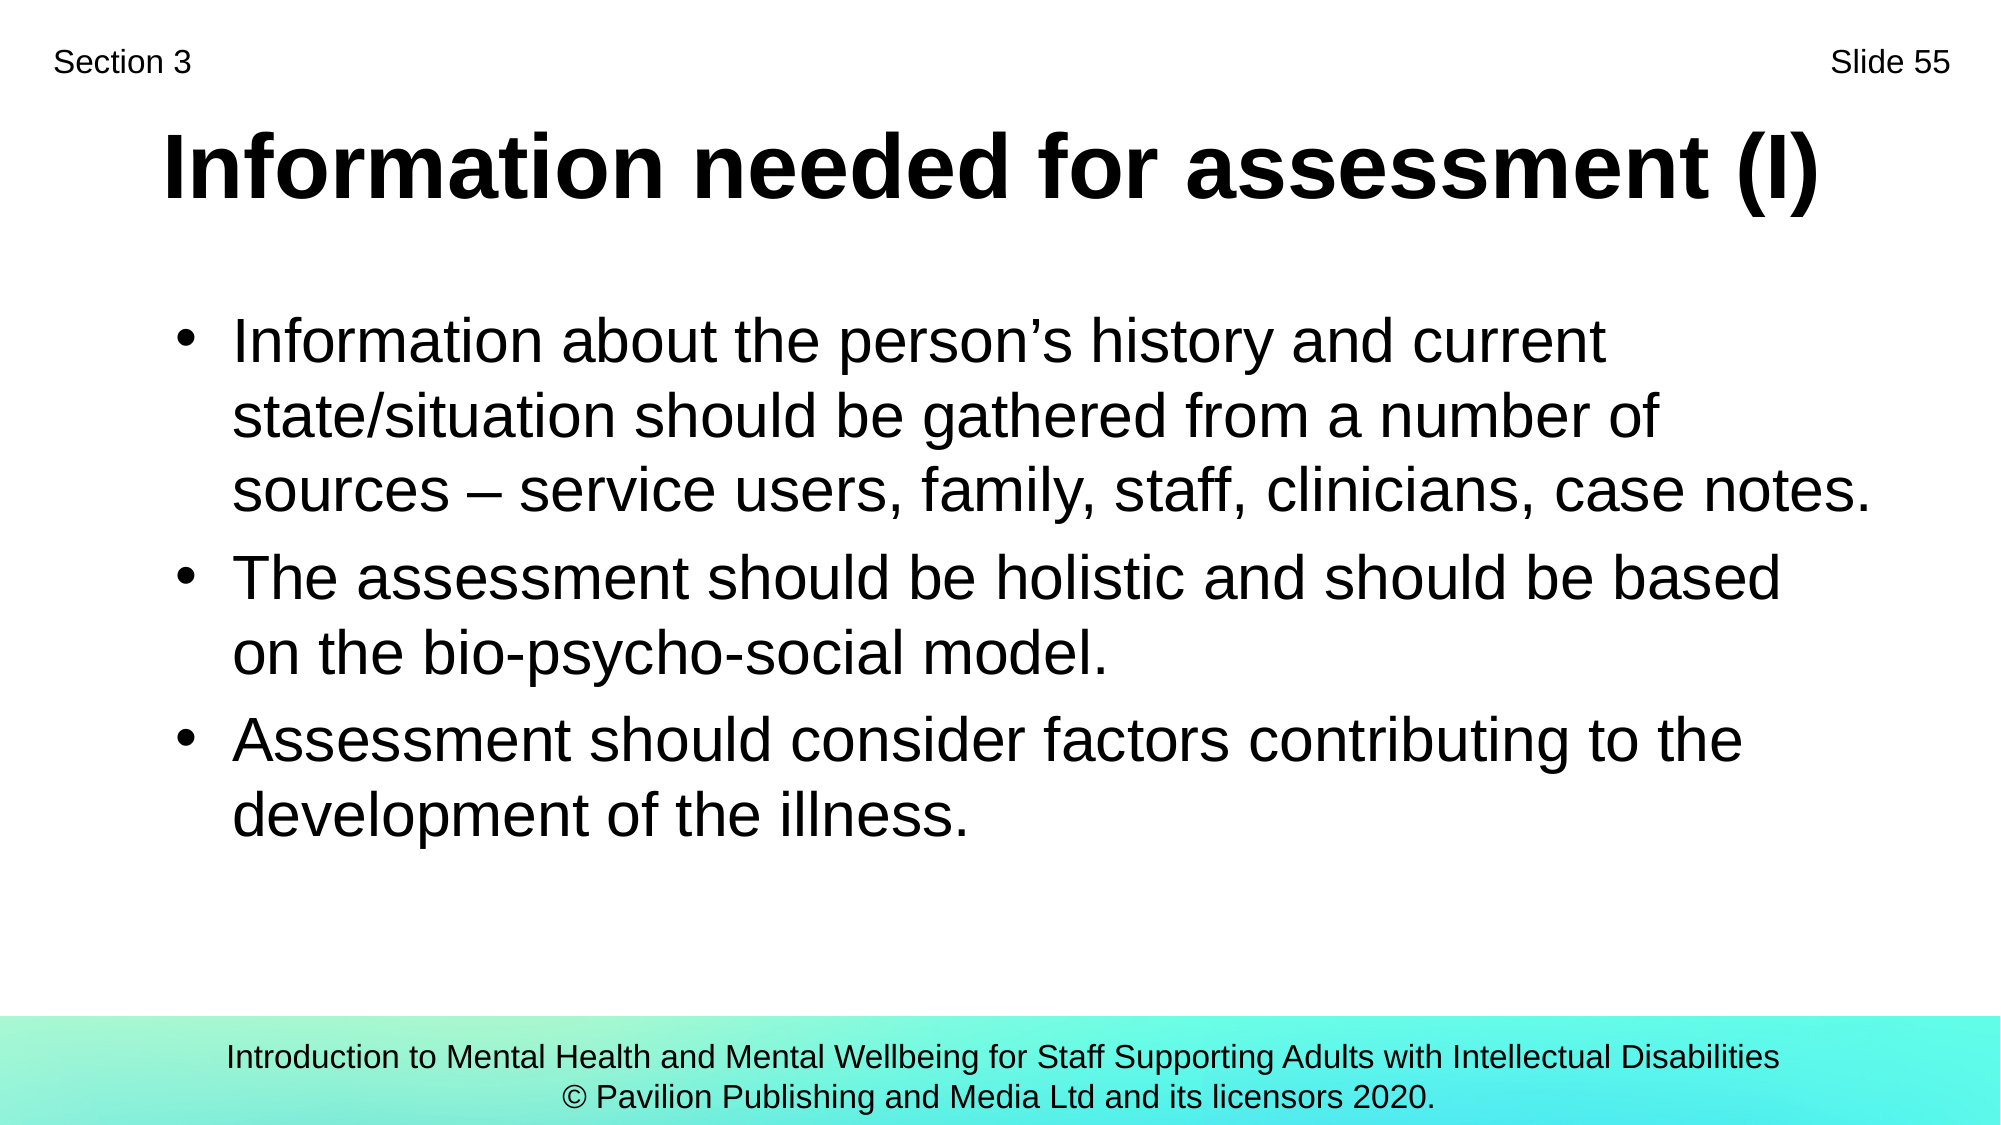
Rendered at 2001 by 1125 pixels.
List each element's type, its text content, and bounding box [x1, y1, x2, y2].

text_box Slide 55 [1498, 33, 1966, 93]
list Information about the person’s history and current state/situation should be gathered from a number of sources – service users, family, staff, clinicians, case notes. The assessment should be holistic and should be based on the bio-psycho-social model. Assessment should consider factors contributing to the development of the illness. [160, 292, 1894, 1035]
title Information needed for assessment (I) [93, 68, 1893, 256]
picture [0, 1016, 2001, 1125]
text_box Section 3 [38, 33, 313, 88]
